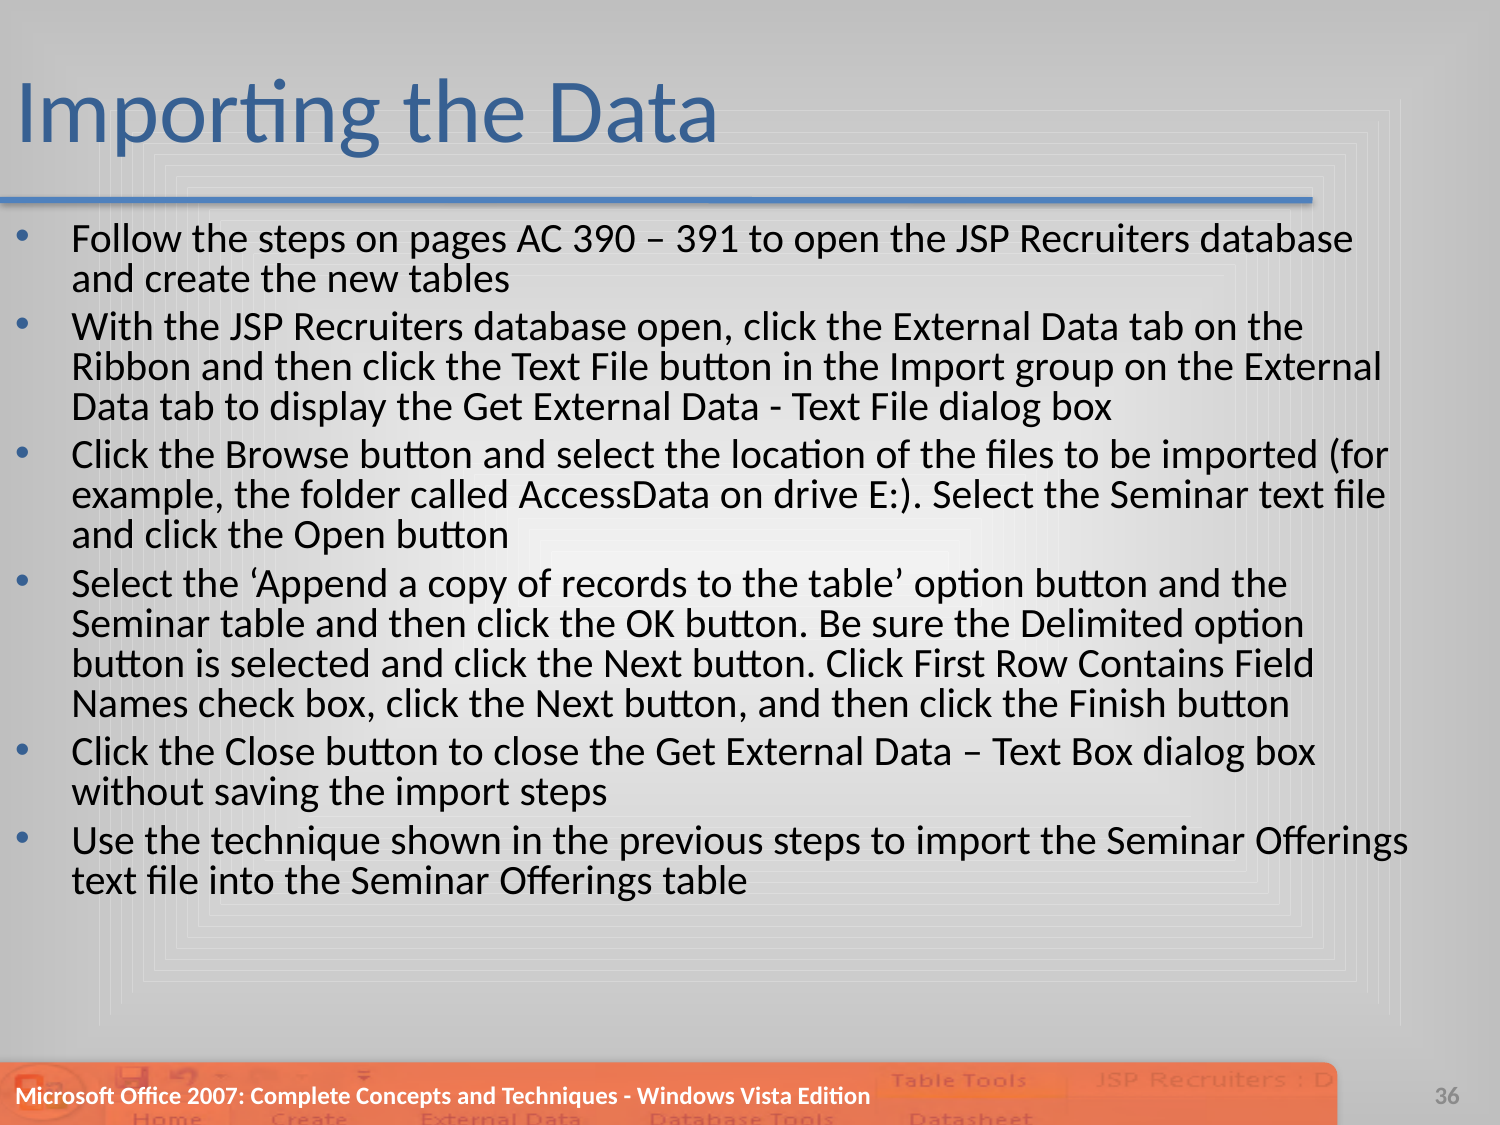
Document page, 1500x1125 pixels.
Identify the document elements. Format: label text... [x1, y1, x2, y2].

list Follow the steps on pages AC 390 – 391 to open the JSP Recruiters database and create the new tables With the JSP Recruiters database open, click the External Data tab on the Ribbon and then click the Text File button in the Import group on the External Data tab to display the Get External Data - Text File dialog box Click the Browse button and select the location of the files to be imported (for example, the folder called AccessData on drive E:). Select the Seminar text file and click the Open button Select the ‘Append a copy of records to the table’ option button and the Seminar table and then click the OK button. Be sure the Delimited option button is selected and click the Next button. Click First Row Contains Field Names check box, click the Next button, and then click the Finish button Click the Close button to close the Get External Data – Text Box dialog box without saving the import steps Use the technique shown in the previous steps to import the Seminar Offerings text file into the Seminar Offerings table [0, 212, 1426, 1006]
picture [0, 1062, 1338, 1125]
title Importing the Data [0, 12, 1426, 201]
slide_number 36 [1400, 1065, 1475, 1125]
footer Microsoft Office 2007: Complete Concepts and Techniques - Windows Vista Edition [0, 1065, 1300, 1125]
